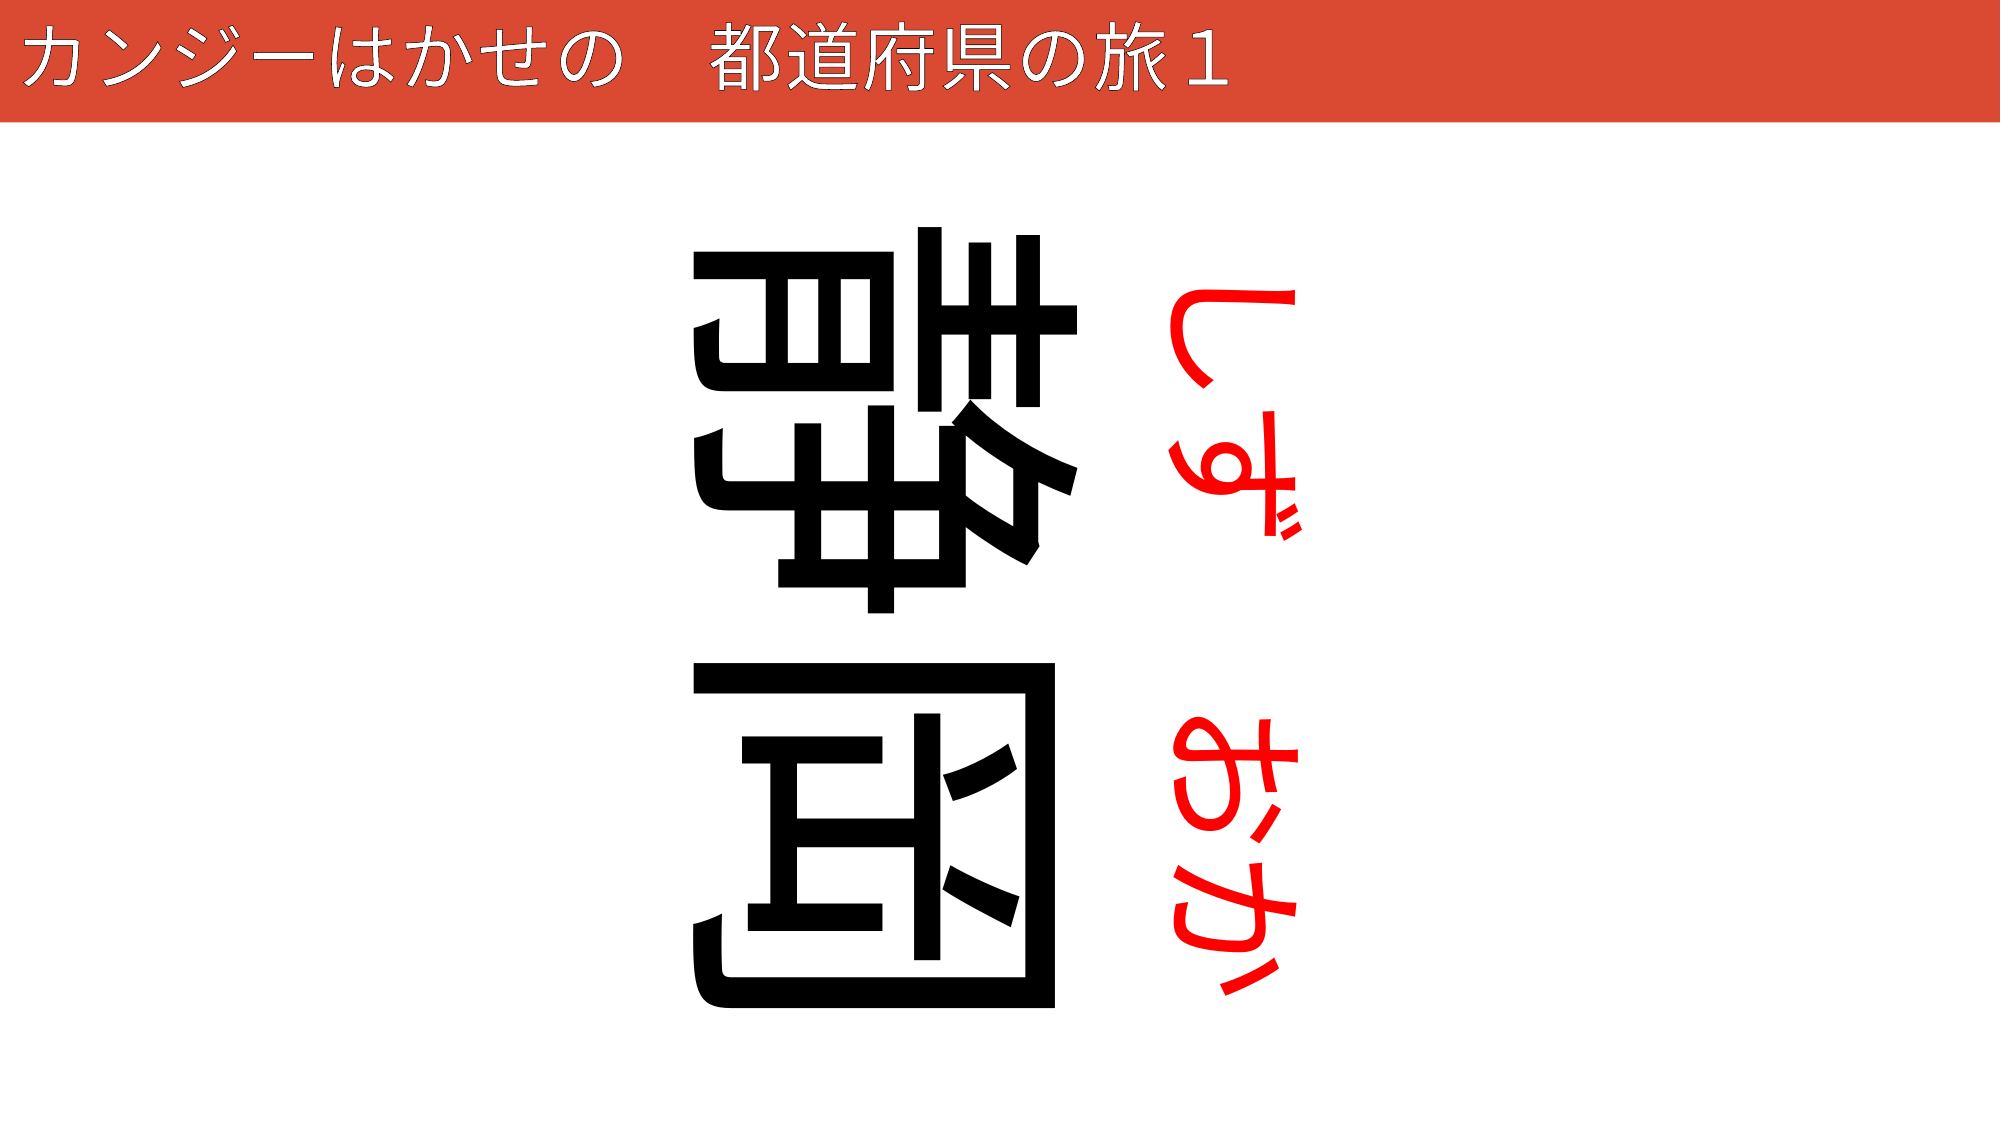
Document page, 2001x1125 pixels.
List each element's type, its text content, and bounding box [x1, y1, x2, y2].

title カンジーはかせの 都道府県の旅１ [0, 0, 1712, 123]
text_box 静岡 [616, 195, 1152, 1125]
slide_number 56 [1712, 0, 2000, 123]
text_box しず おか [1124, 239, 1337, 1012]
